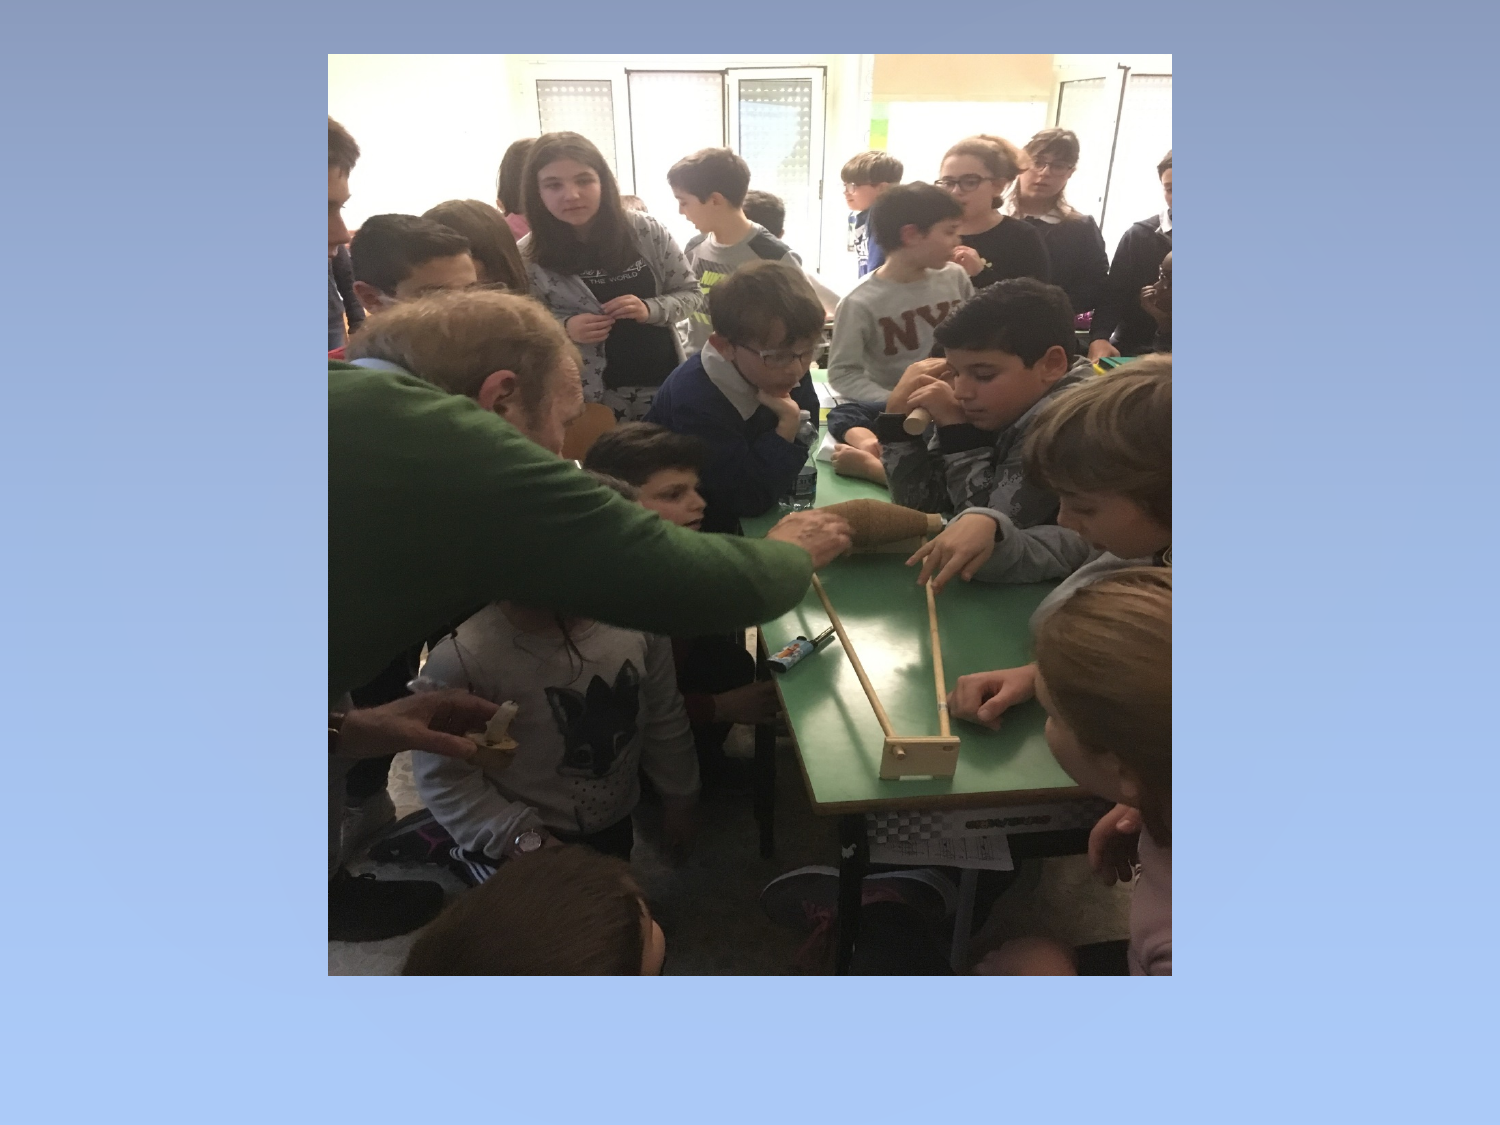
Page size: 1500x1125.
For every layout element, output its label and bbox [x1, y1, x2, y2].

picture [327, 53, 1173, 977]
